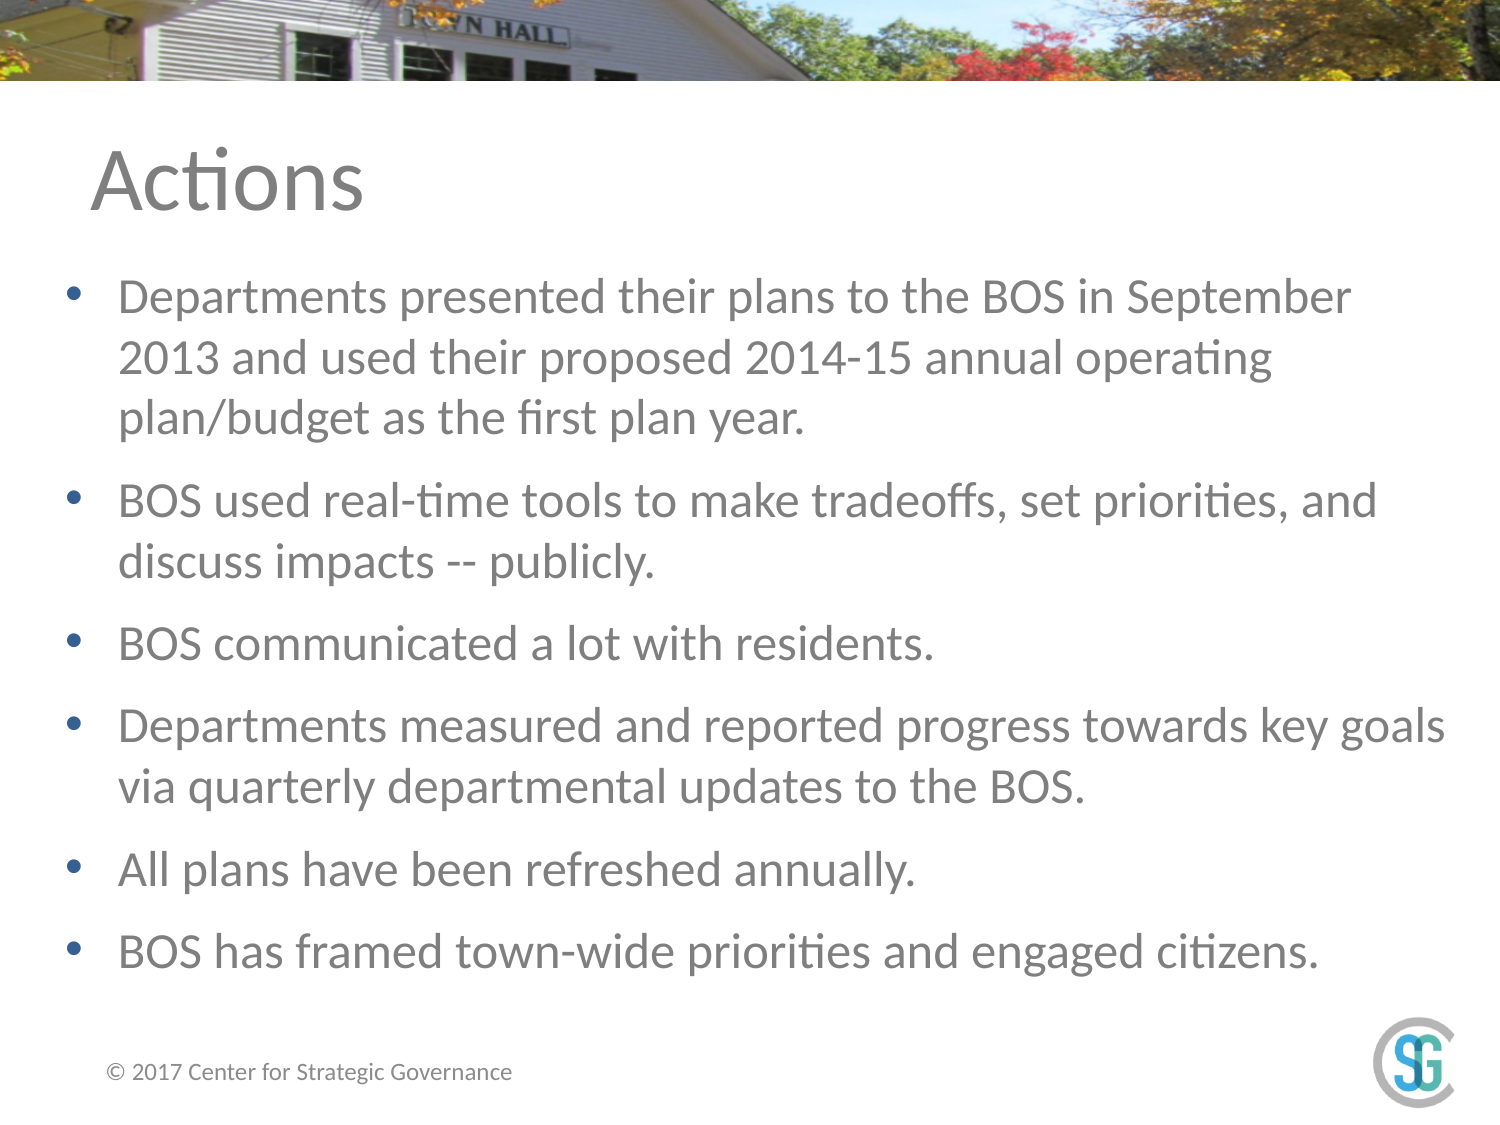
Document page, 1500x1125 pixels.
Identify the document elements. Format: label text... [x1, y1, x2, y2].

picture [0, 0, 1500, 81]
title Actions [75, 79, 1425, 255]
list Departments presented their plans to the BOS in September 2013 and used their proposed 2014-15 annual operating plan/budget as the first plan year. BOS used real-time tools to make tradeoffs, set priorities, and discuss impacts -- publicly. BOS communicated a lot with residents. Departments measured and reported progress towards key goals via quarterly departmental updates to the BOS. All plans have been refreshed annually. BOS has framed town-wide priorities and engaged citizens. [50, 255, 1475, 998]
footer © 2017 Center for Strategic Governance [75, 1040, 550, 1101]
picture [1371, 1004, 1458, 1111]
